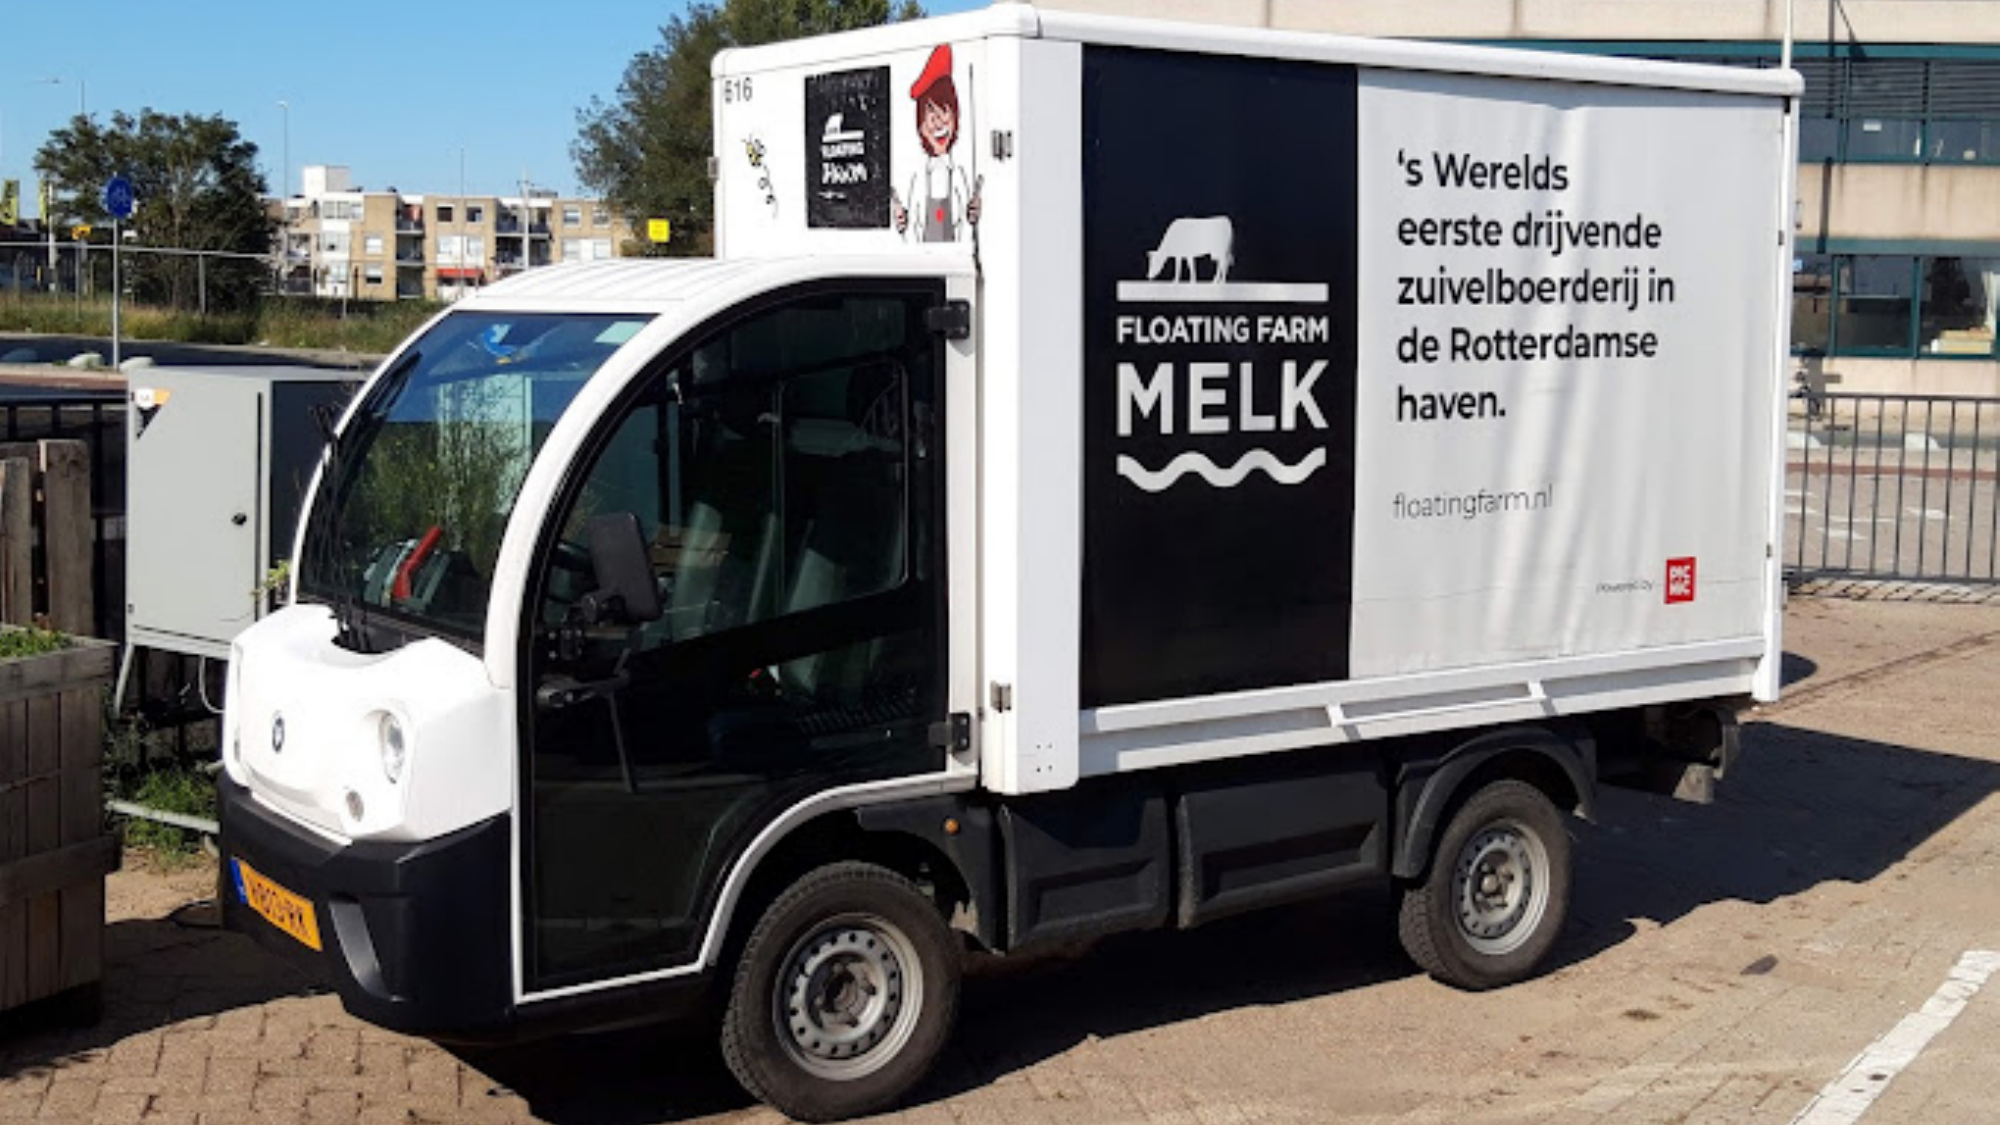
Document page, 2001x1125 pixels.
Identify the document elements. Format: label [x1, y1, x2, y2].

list [0, 0, 2000, 1125]
